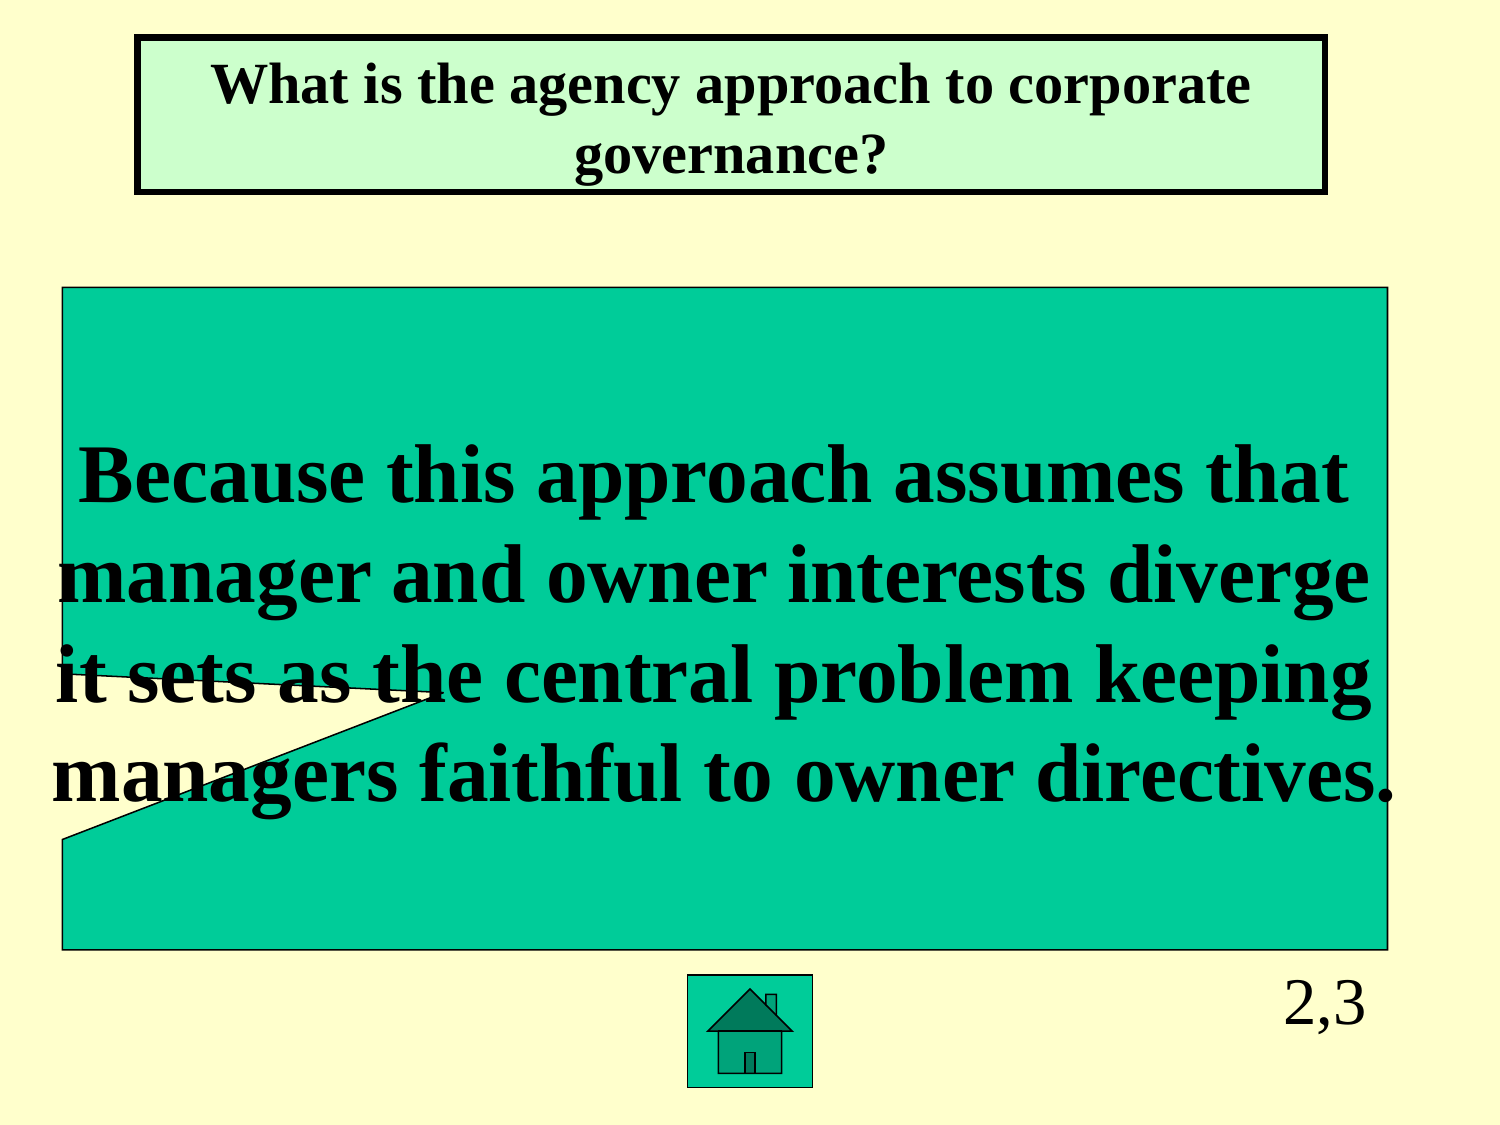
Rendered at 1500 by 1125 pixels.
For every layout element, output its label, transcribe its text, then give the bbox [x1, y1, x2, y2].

text_box Because this approach assumes that manager and owner interests diverge it sets as the central problem keeping managers faithful to owner directives. [62, 287, 1388, 950]
subtitle 2,3 [1149, 949, 1500, 1125]
text_box [687, 975, 813, 1088]
text_box What is the agency approach to corporate governance? [137, 37, 1325, 193]
